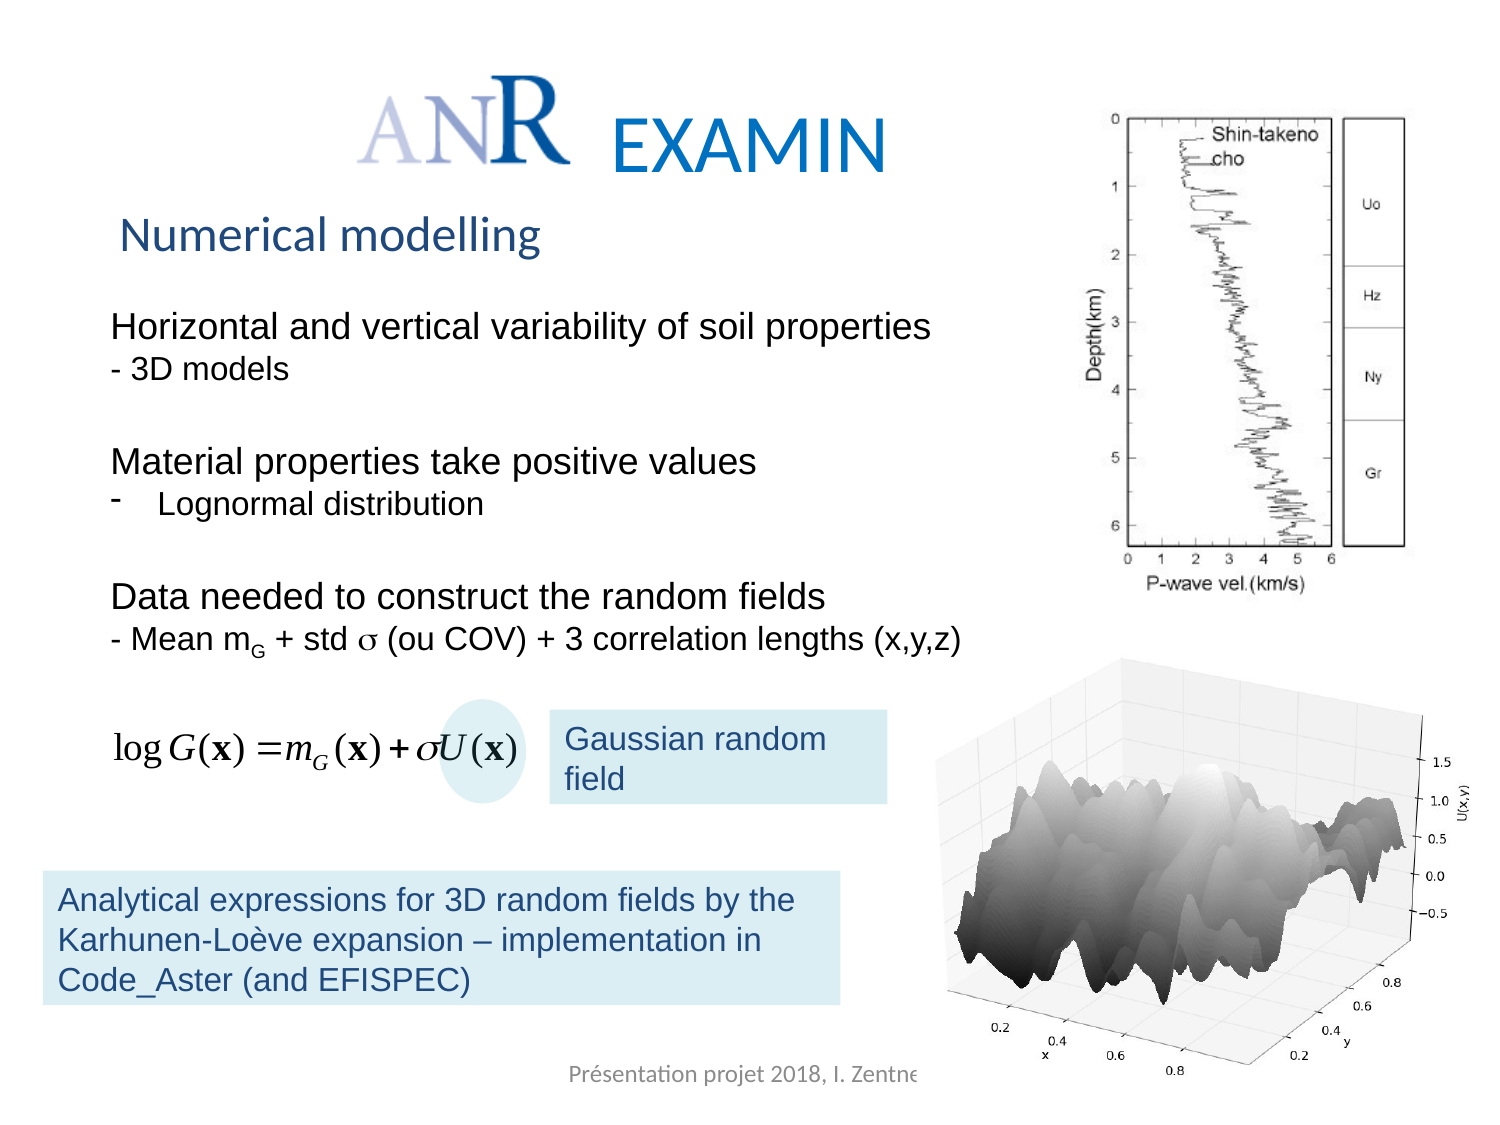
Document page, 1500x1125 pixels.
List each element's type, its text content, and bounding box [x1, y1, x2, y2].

list Numerical modelling [100, 201, 1450, 1018]
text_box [107, 698, 888, 806]
footer Présentation projet 2018, I. Zentner [512, 1042, 988, 1103]
picture [916, 653, 1470, 1093]
picture [348, 57, 583, 185]
picture [1072, 106, 1430, 609]
title EXAMIN [75, 45, 1425, 233]
text_box Analytical expressions for 3D random fields by the Karhunen-Loève expansion – implementation in Code_Aster (and EFISPEC) [42, 870, 841, 1006]
text_box Horizontal and vertical variability of soil properties - 3D models Material properties take positive values Lognormal distribution Data needed to construct the random fields - Mean mG + std  (ou COV) + 3 correlation lengths (x,y,z) [110, 302, 1055, 827]
